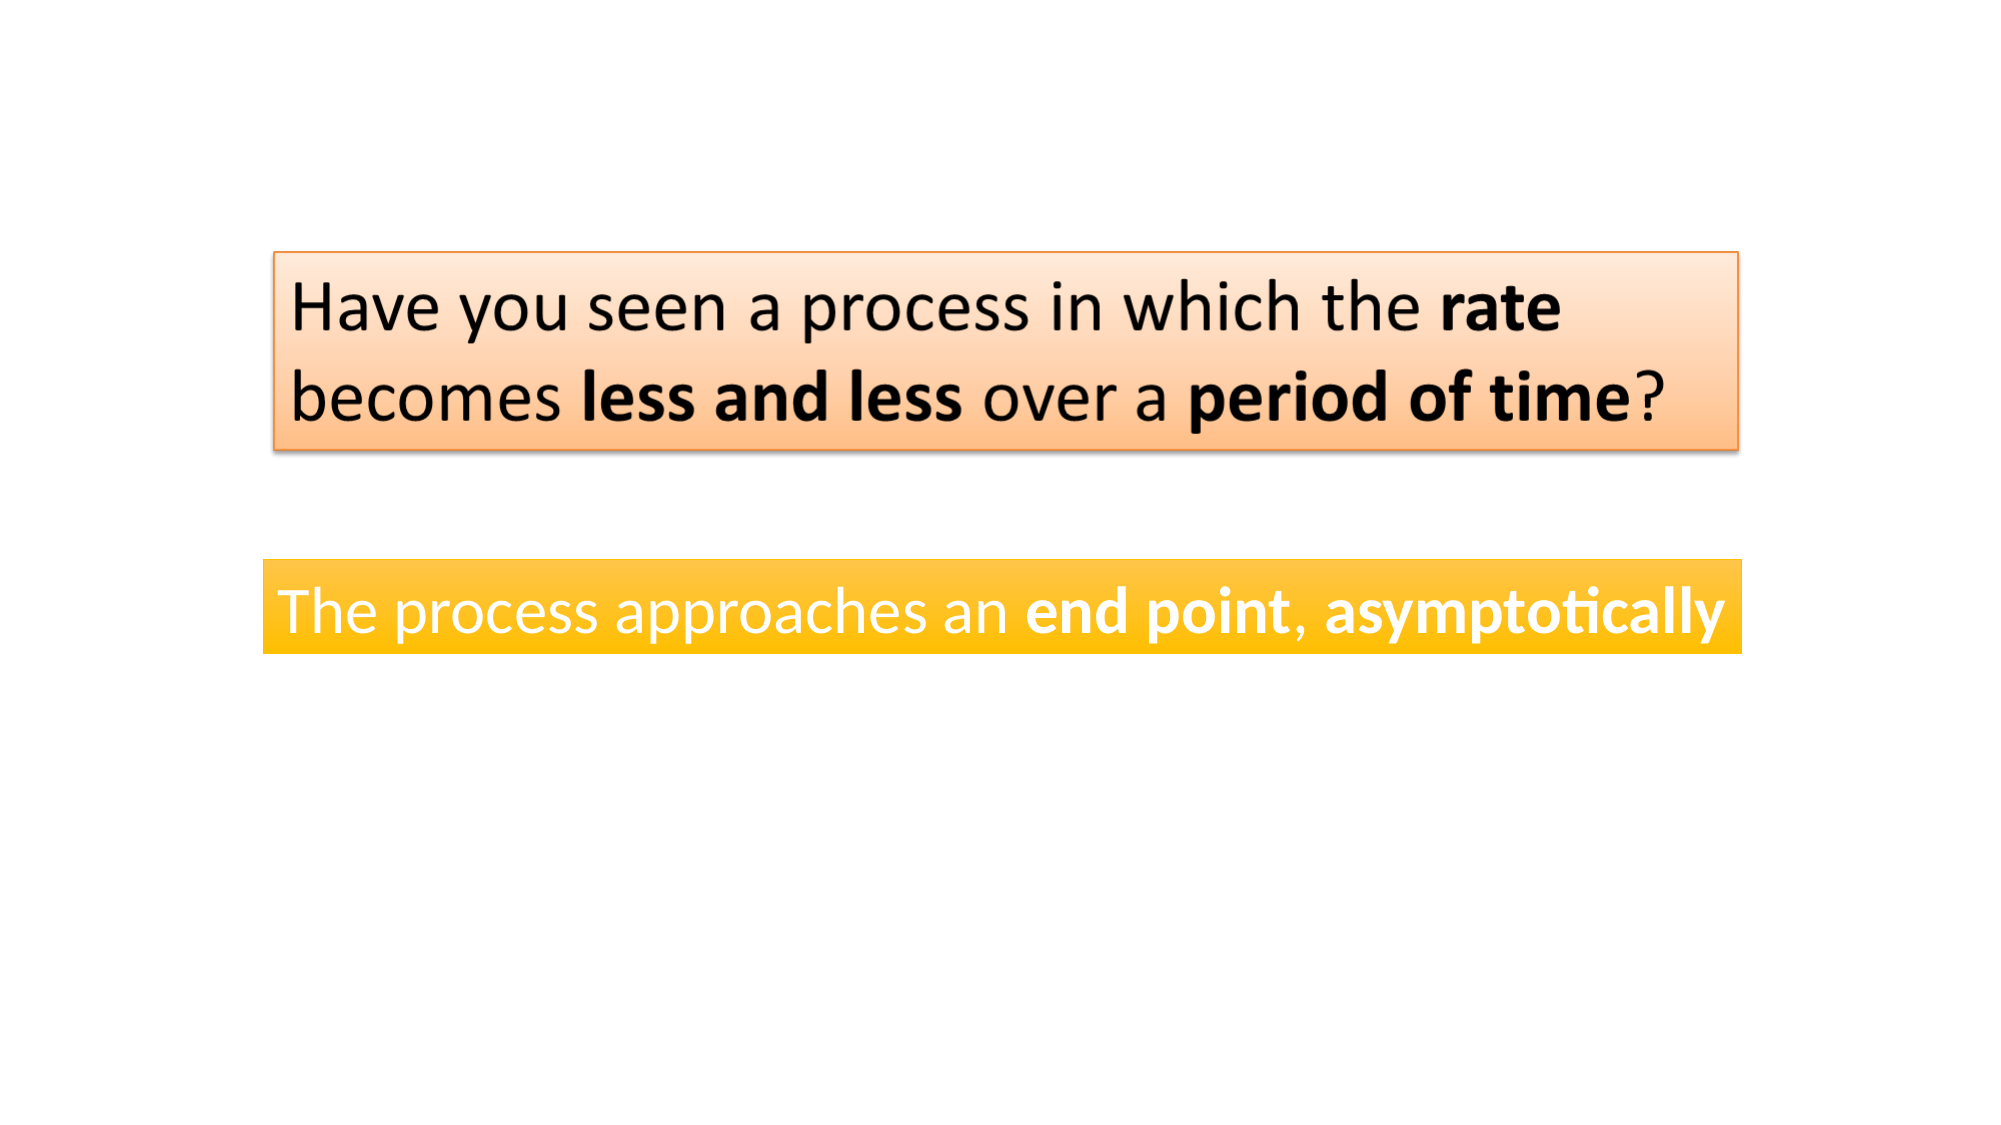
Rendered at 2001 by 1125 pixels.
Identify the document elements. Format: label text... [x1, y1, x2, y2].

picture [237, 234, 1746, 496]
text_box The process approaches an end point, asymptotically [263, 559, 1742, 654]
